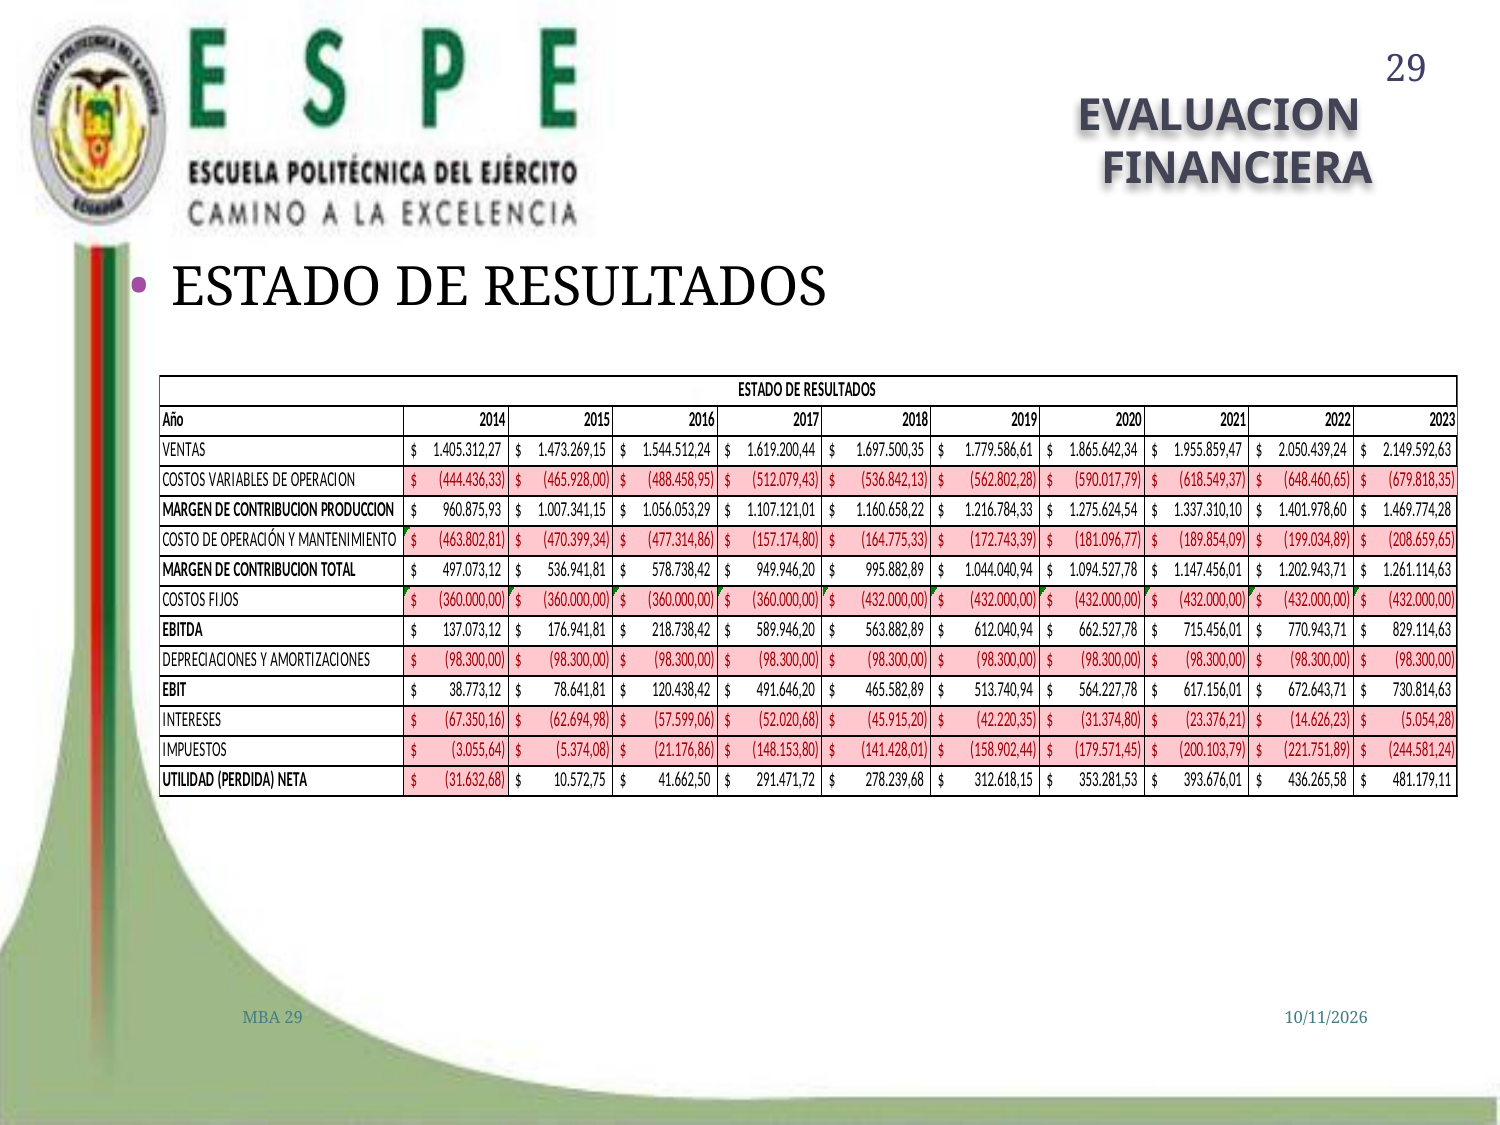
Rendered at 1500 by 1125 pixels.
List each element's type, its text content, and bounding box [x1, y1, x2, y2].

slide_number 29 [1316, 42, 1442, 103]
title EVALUACION FINANCIERA [123, 78, 1388, 243]
footer MBA 29 [100, 999, 318, 1075]
picture [0, 1, 1500, 1125]
list ESTADO DE RESULTADOS [96, 243, 1447, 953]
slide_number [1269, 999, 1427, 1075]
